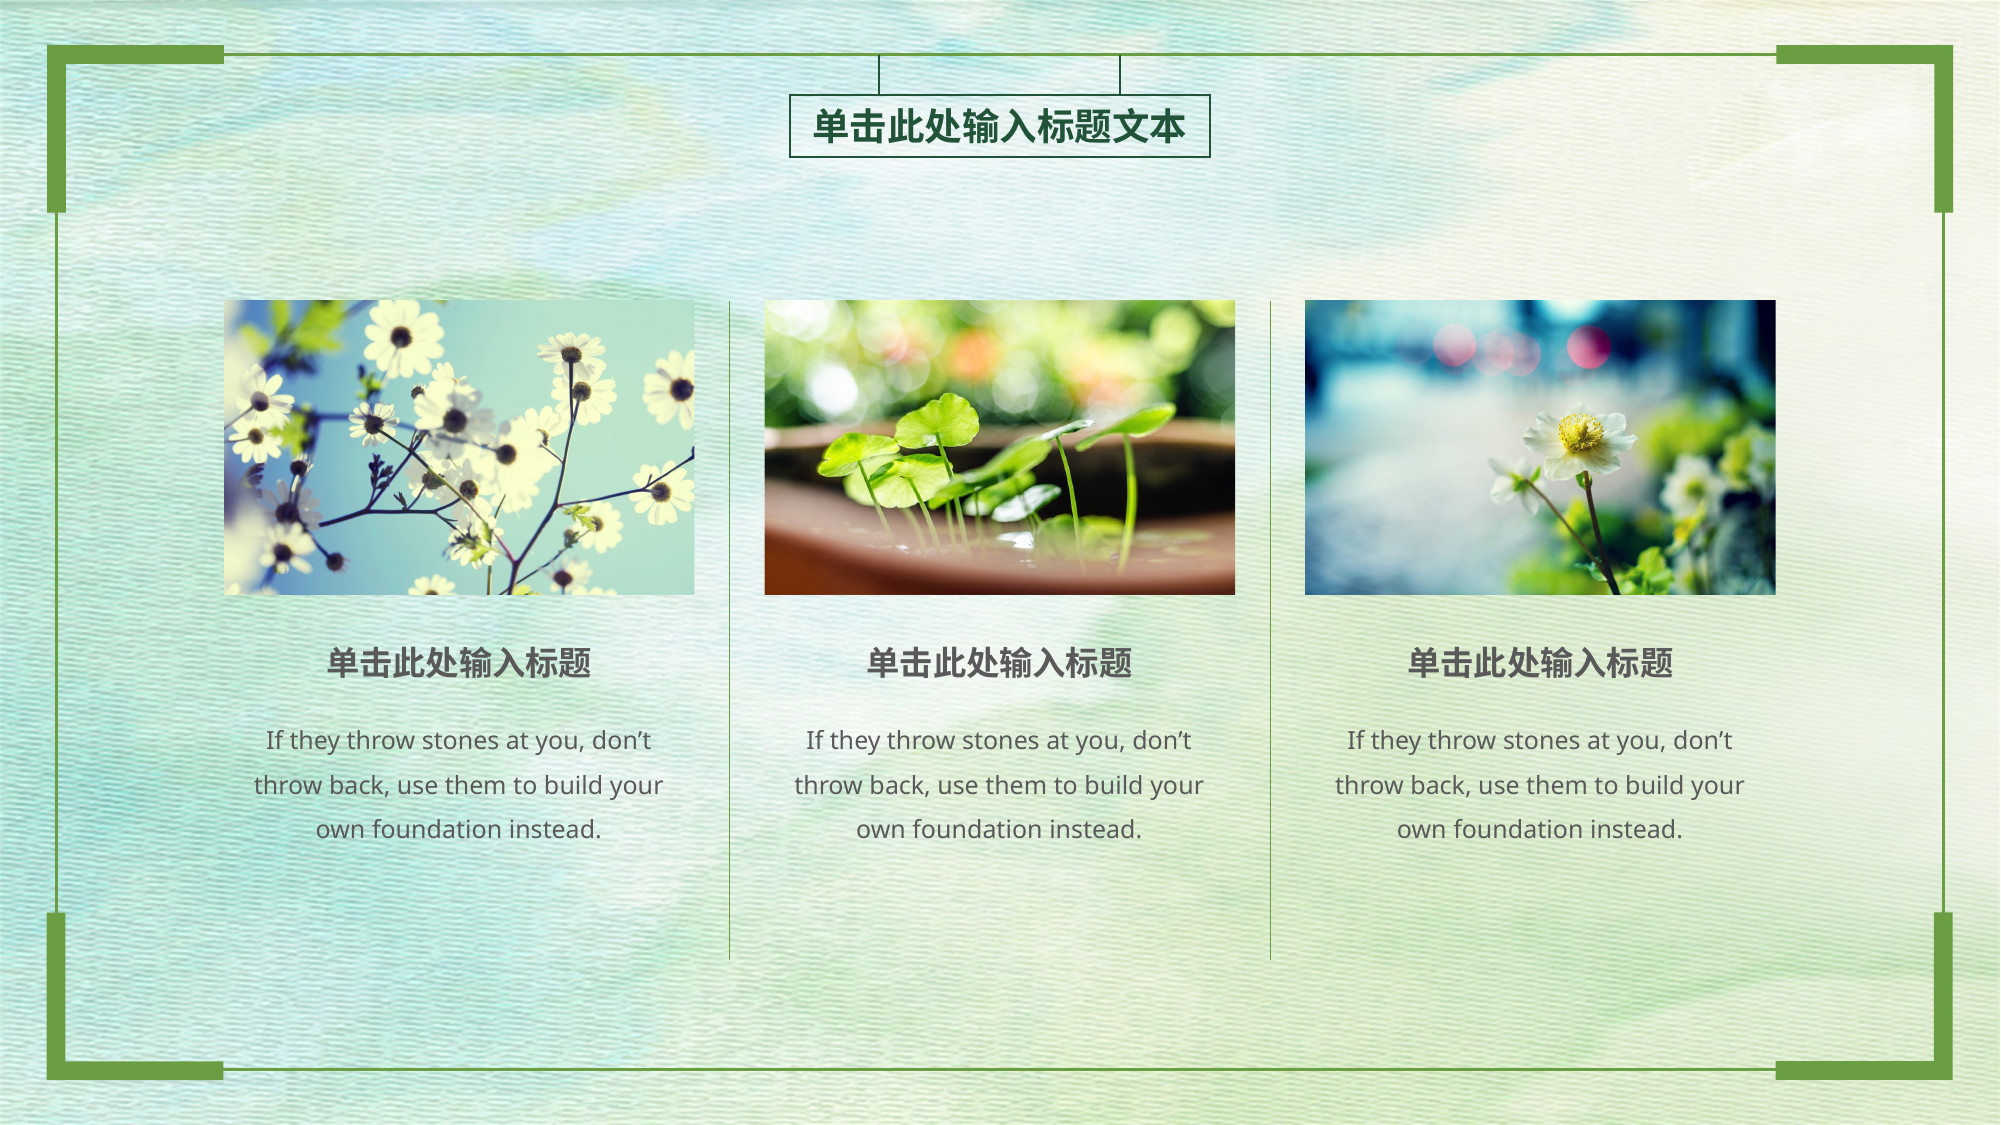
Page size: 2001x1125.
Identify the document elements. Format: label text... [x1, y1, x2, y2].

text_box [1775, 912, 1953, 1080]
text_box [1776, 45, 1954, 213]
text_box 单击此处输入标题 [845, 634, 1155, 690]
text_box [764, 300, 1236, 596]
text_box If they throw stones at you, don’t throw back, use them to build your own foundation instead. [1304, 701, 1776, 852]
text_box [47, 45, 225, 213]
text_box [55, 54, 1944, 1071]
text_box 单击此处输入标题 [304, 634, 614, 690]
picture [0, 0, 2001, 1125]
text_box If they throw stones at you, don’t throw back, use them to build your own foundation instead. [763, 701, 1236, 852]
text_box 单击此处输入标题 [1385, 634, 1695, 690]
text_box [789, 54, 1210, 157]
text_box [223, 300, 696, 596]
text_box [46, 912, 224, 1080]
text_box [1304, 300, 1777, 596]
text_box If they throw stones at you, don’t throw back, use them to build your own foundation instead. [223, 701, 695, 852]
